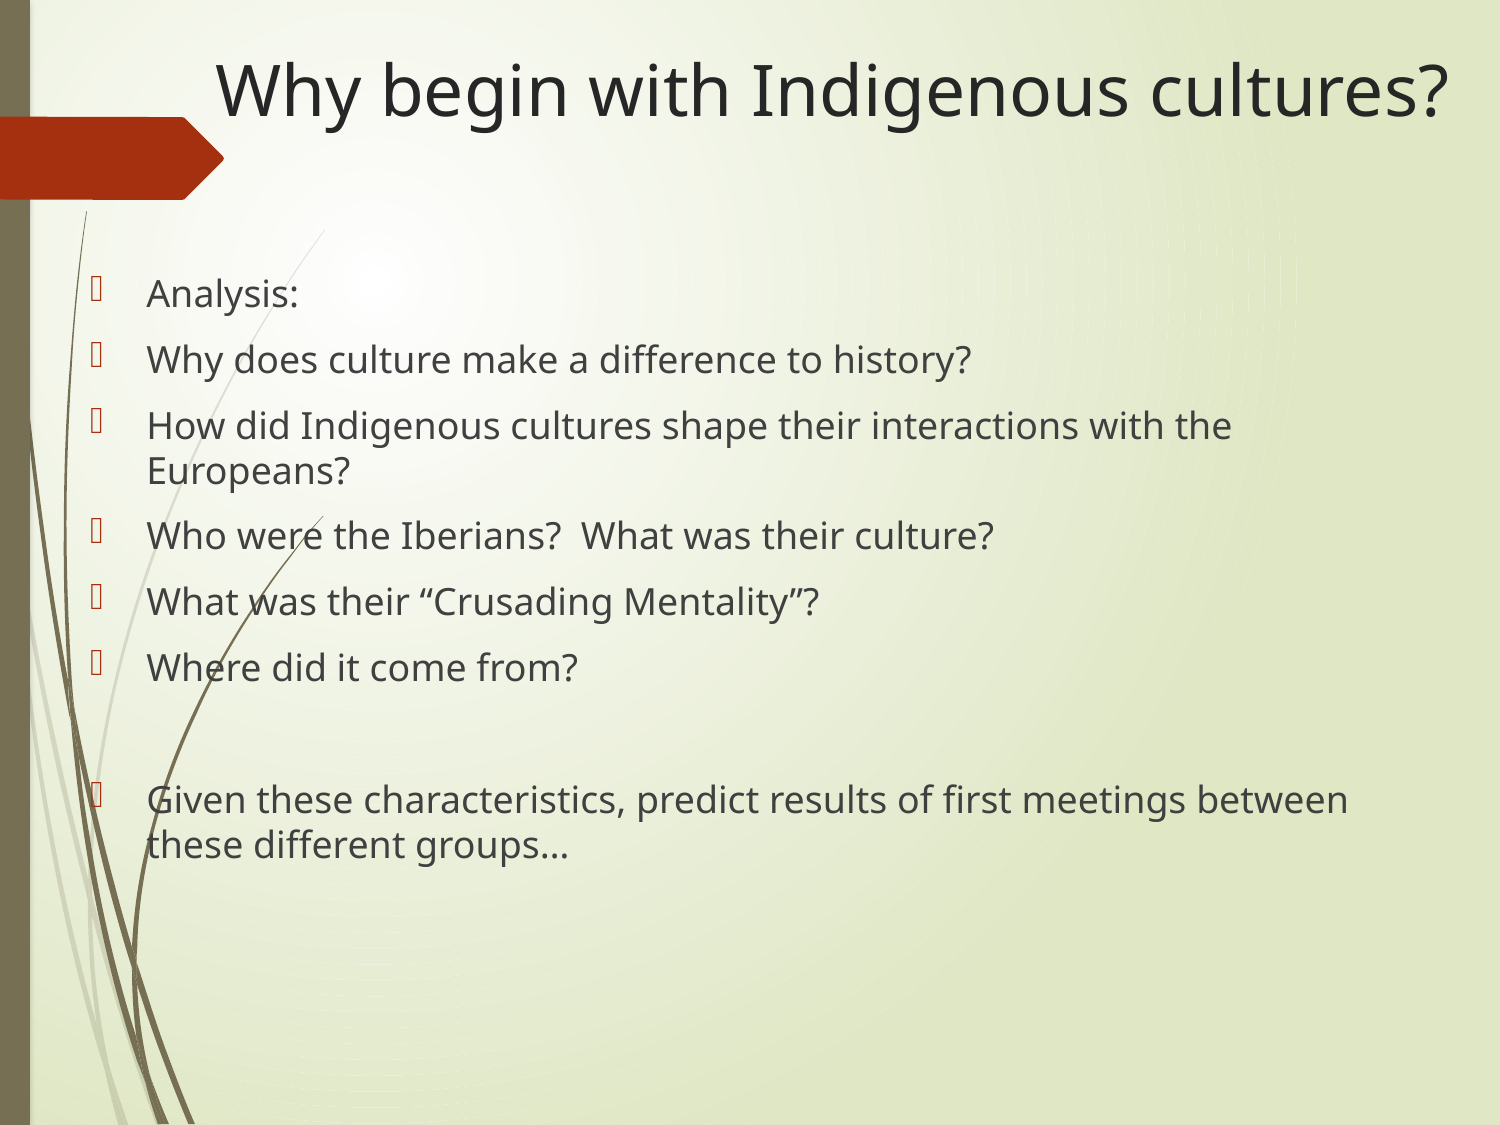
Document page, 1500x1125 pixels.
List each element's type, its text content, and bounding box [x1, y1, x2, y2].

title Why begin with Indigenous cultures? [200, 37, 1475, 225]
list Analysis: Why does culture make a difference to history? How did Indigenous cultures shape their interactions with the Europeans? Who were the Iberians? What was their culture? What was their “Crusading Mentality”? Where did it come from? Given these characteristics, predict results of first meetings between these different groups… [75, 262, 1438, 1035]
